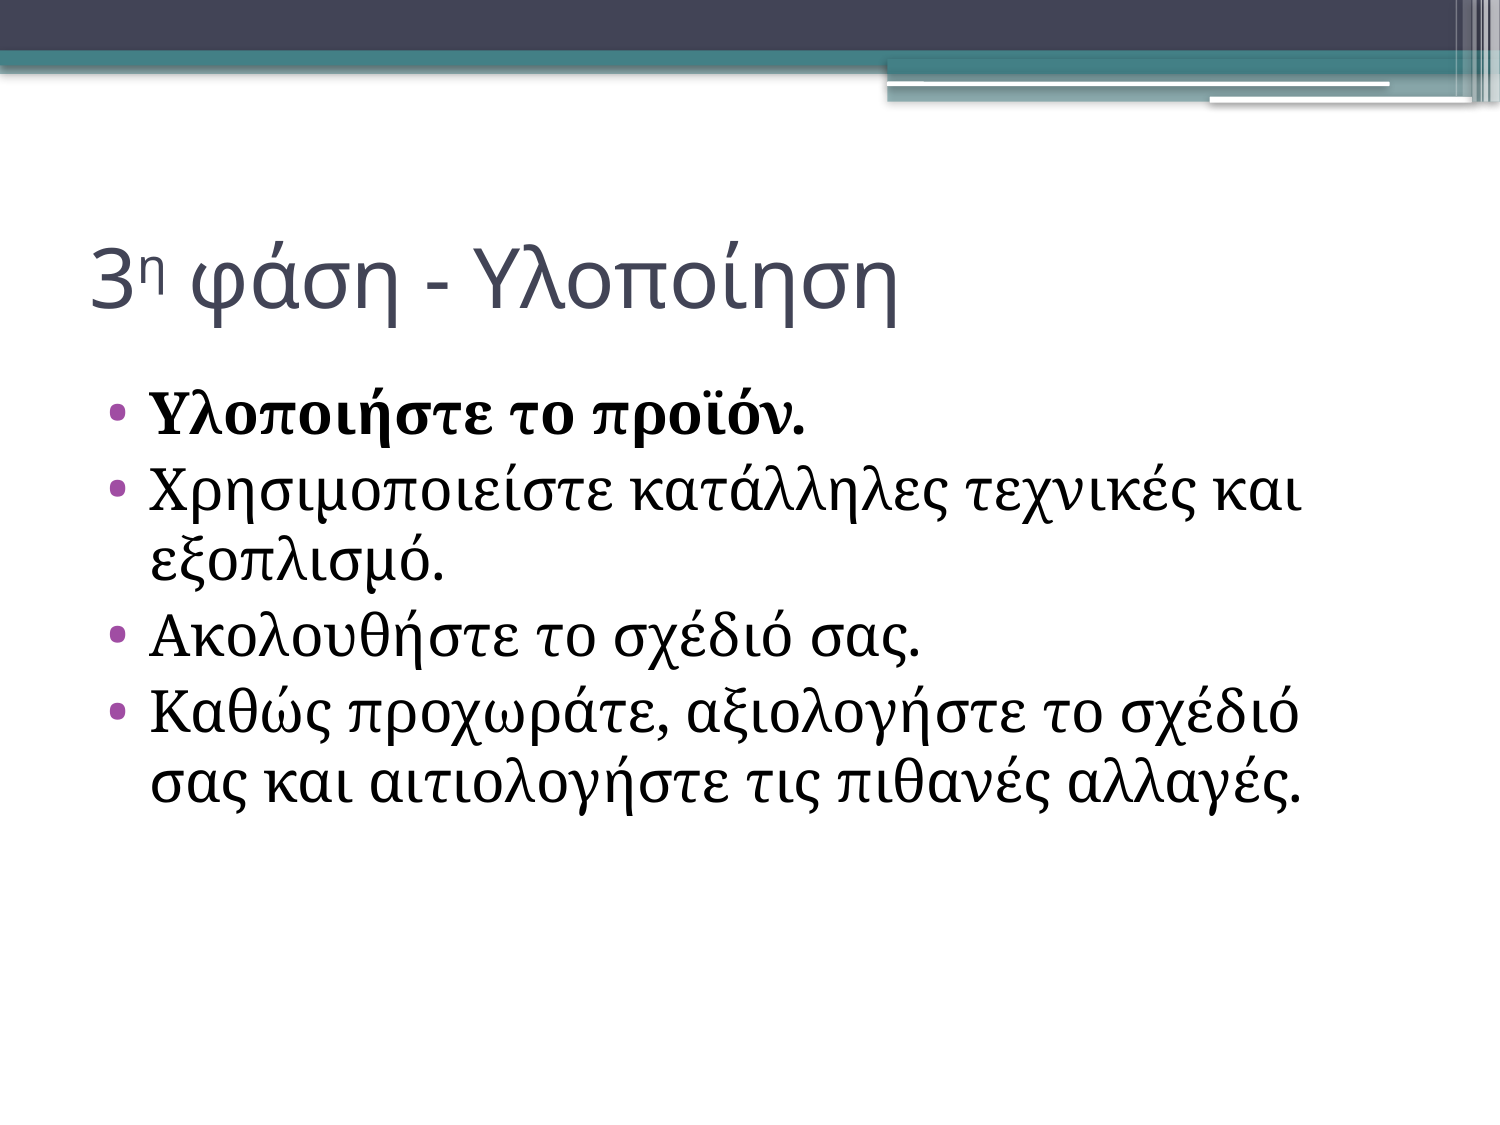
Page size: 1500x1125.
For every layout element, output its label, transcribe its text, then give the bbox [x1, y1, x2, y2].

title 3η φάση - Υλοποίηση [75, 187, 1425, 363]
list Υλοποιήστε το προϊόν. Χρησιμοποιείστε κατάλληλες τεχνικές και εξοπλισμό. Ακολουθήστε το σχέδιό σας. Καθώς προχωράτε, αξιολογήστε το σχέδιό σας και αιτιολογήστε τις πιθανές αλλαγές. [75, 368, 1425, 1079]
